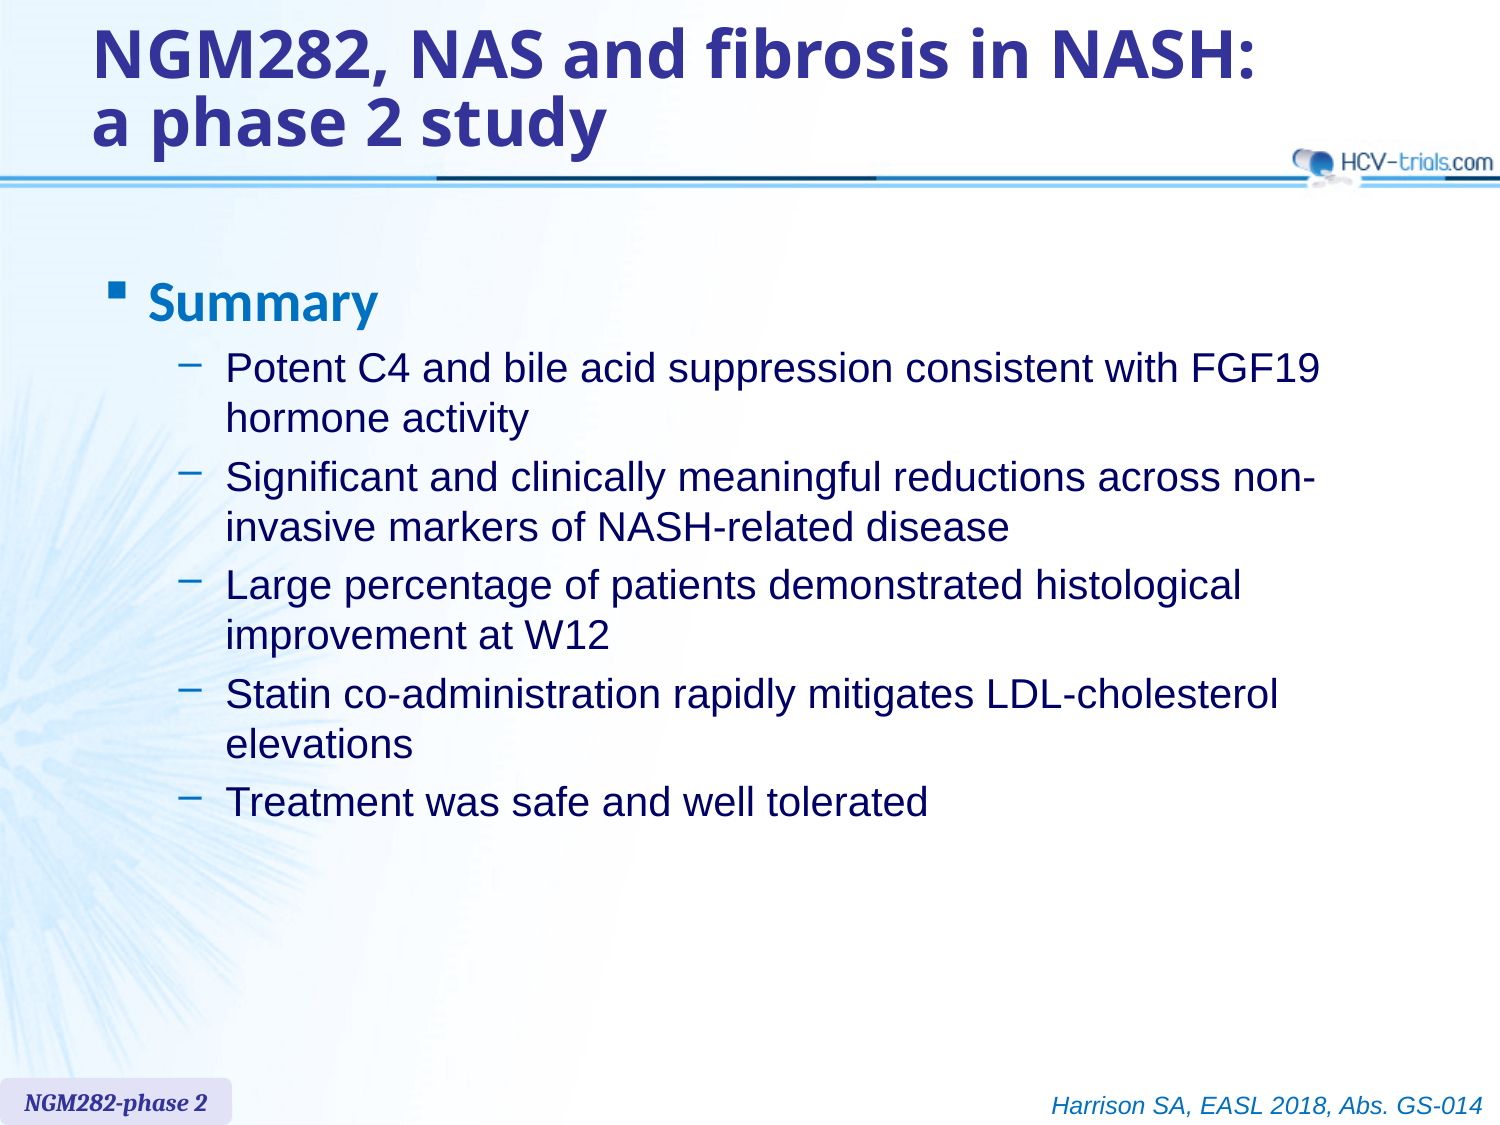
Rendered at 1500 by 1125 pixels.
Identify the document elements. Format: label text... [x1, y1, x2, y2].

picture [0, 0, 1500, 1125]
text_box Harrison SA, EASL 2018, Abs. GS-014 [1036, 1082, 1499, 1125]
title NGM282, NAS and fibrosis in NASH: a phase 2 study [76, 12, 1448, 173]
list Summary Potent C4 and bile acid suppression consistent with FGF19 hormone activity Significant and clinically meaningful reductions across non-invasive markers of NASH-related disease Large percentage of patients demonstrated histological improvement at W12 Statin co-administration rapidly mitigates LDL-cholesterol elevations Treatment was safe and well tolerated [88, 255, 1459, 1048]
text_box NGM282-phase 2 [0, 1077, 233, 1125]
